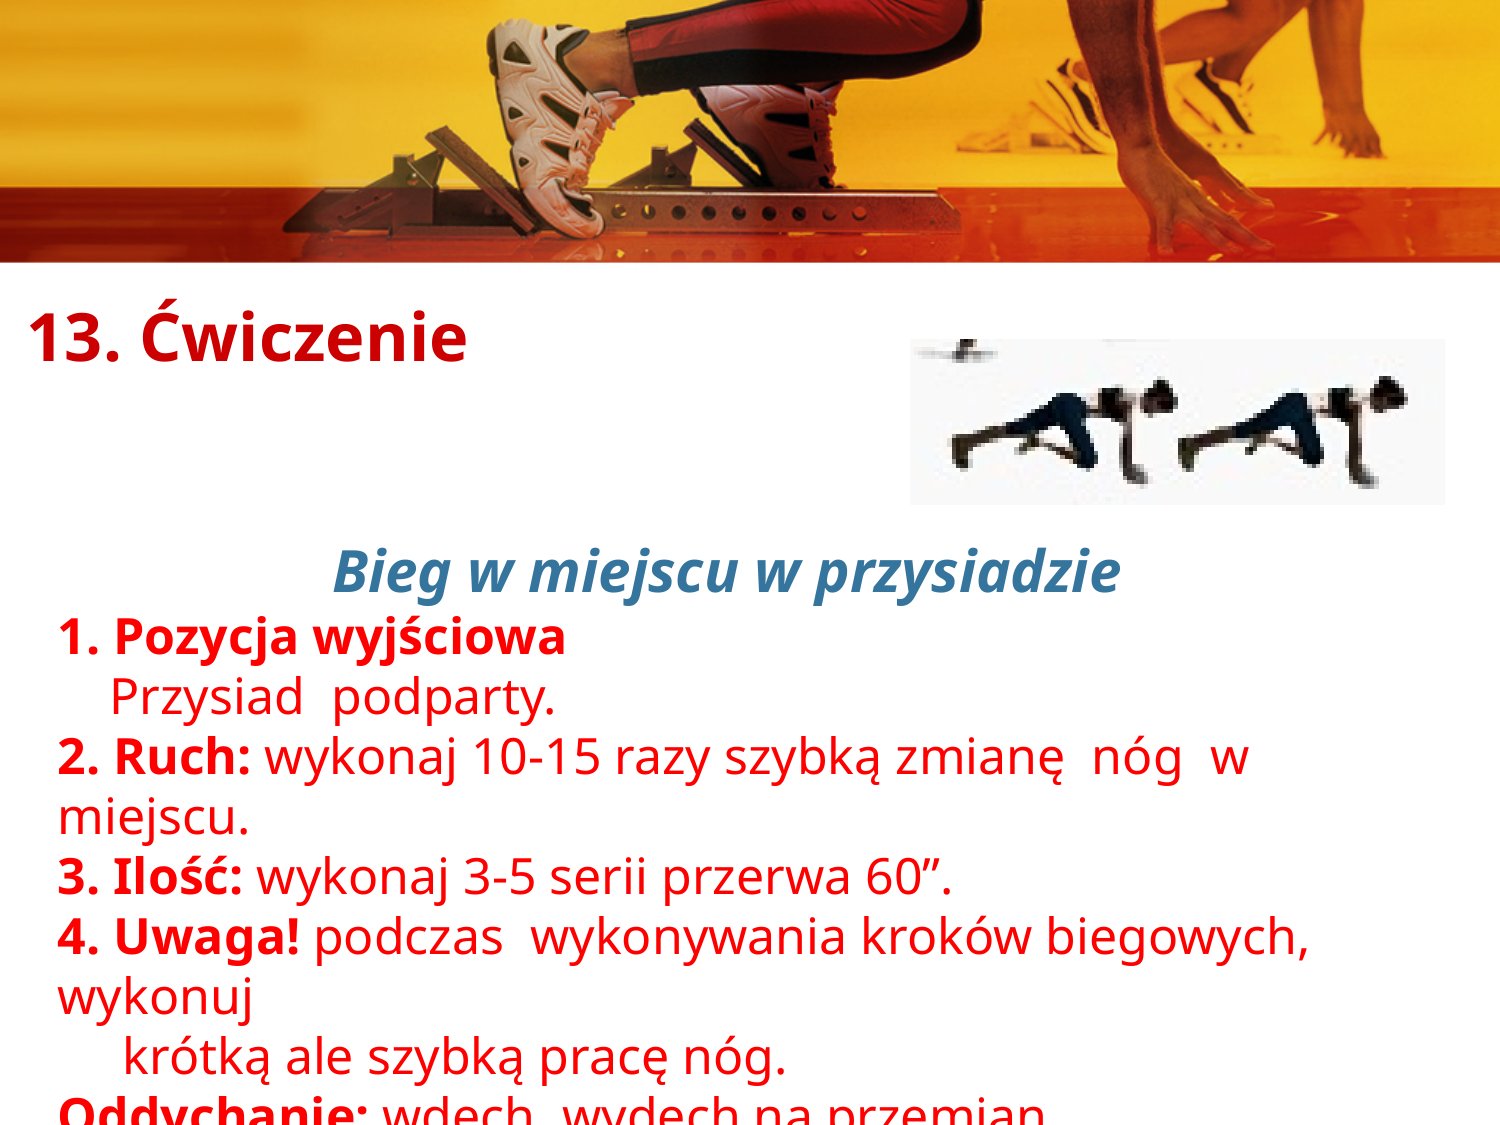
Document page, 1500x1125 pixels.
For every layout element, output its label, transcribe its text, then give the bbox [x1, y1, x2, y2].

picture [0, 0, 1500, 1125]
text_box 13. Ćwiczenie [11, 302, 484, 382]
text_box Bieg w miejscu w przysiadzie 1. Pozycja wyjściowa Przysiad podparty. 2. Ruch: wykonaj 10-15 razy szybką zmianę nóg w miejscu. 3. Ilość: wykonaj 3-5 serii przerwa 60”. 4. Uwaga! podczas wykonywania kroków biegowych, wykonuj krótką ale szybką pracę nóg. Oddychanie: wdech. wydech na przemian. [42, 527, 1412, 1125]
